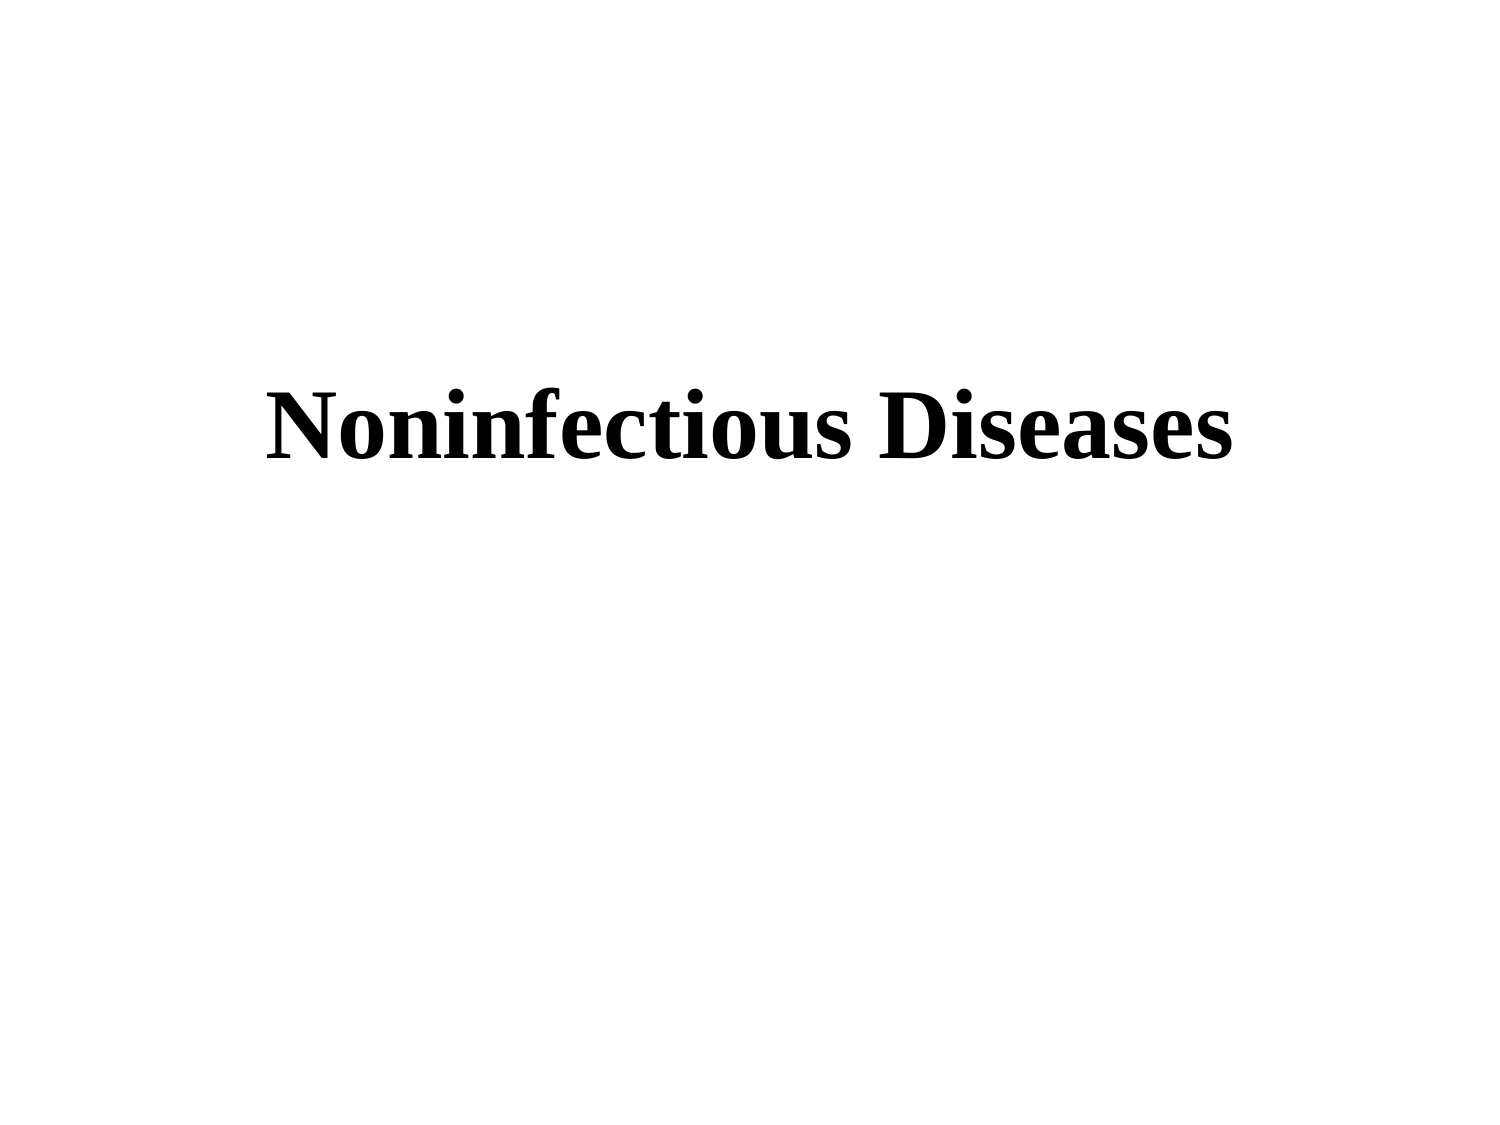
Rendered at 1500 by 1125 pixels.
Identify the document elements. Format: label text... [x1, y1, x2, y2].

title Noninfectious Diseases [112, 349, 1388, 591]
